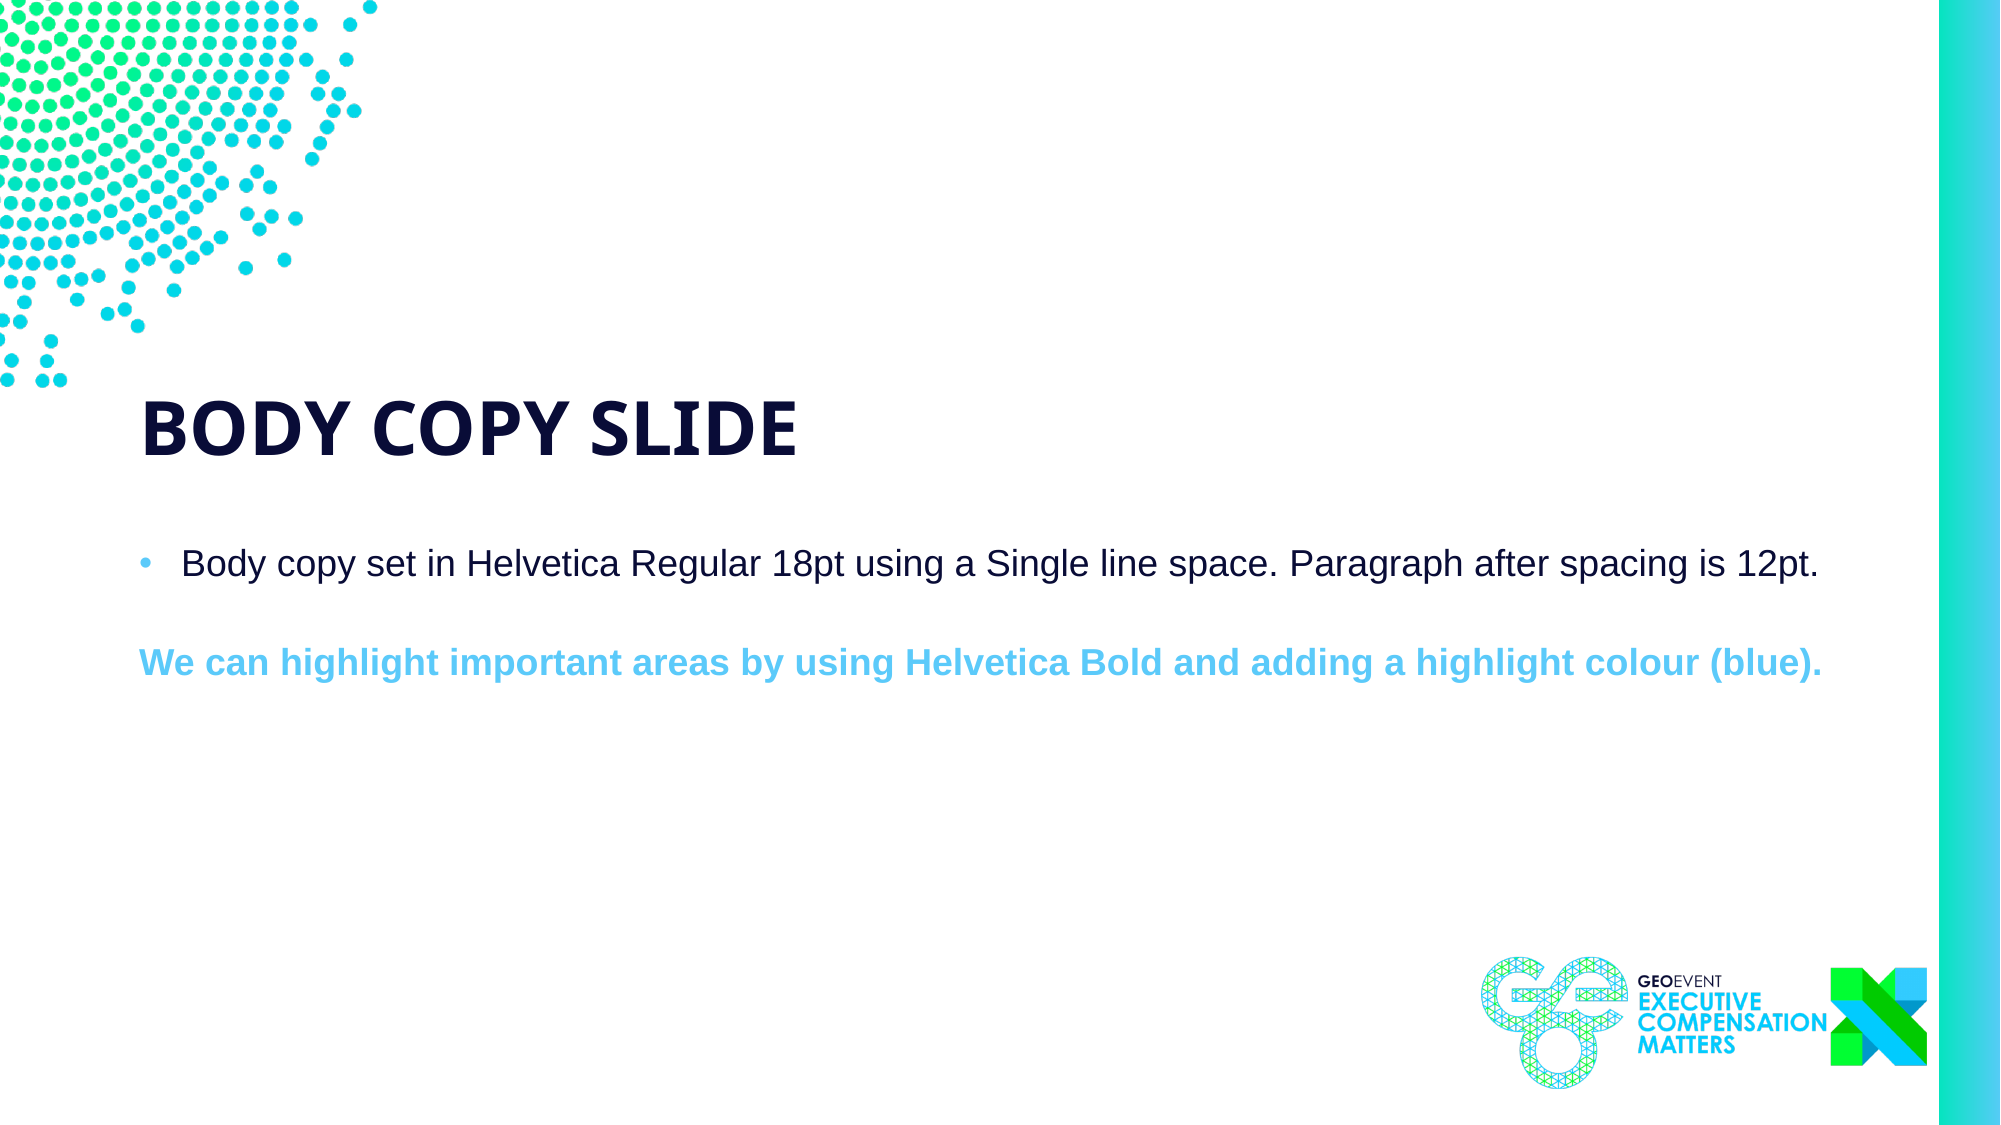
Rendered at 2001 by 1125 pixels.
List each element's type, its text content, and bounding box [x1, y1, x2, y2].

picture [1468, 852, 1951, 1125]
picture [0, 0, 414, 388]
list Body copy set in Helvetica Regular 18pt using a Single line space. Paragraph after spacing is 12pt. [124, 523, 1862, 588]
list We can highlight important areas by using Helvetica Bold and adding a highlight colour (blue). [124, 621, 1862, 692]
list BODY COPY SLIDE [124, 383, 1176, 490]
